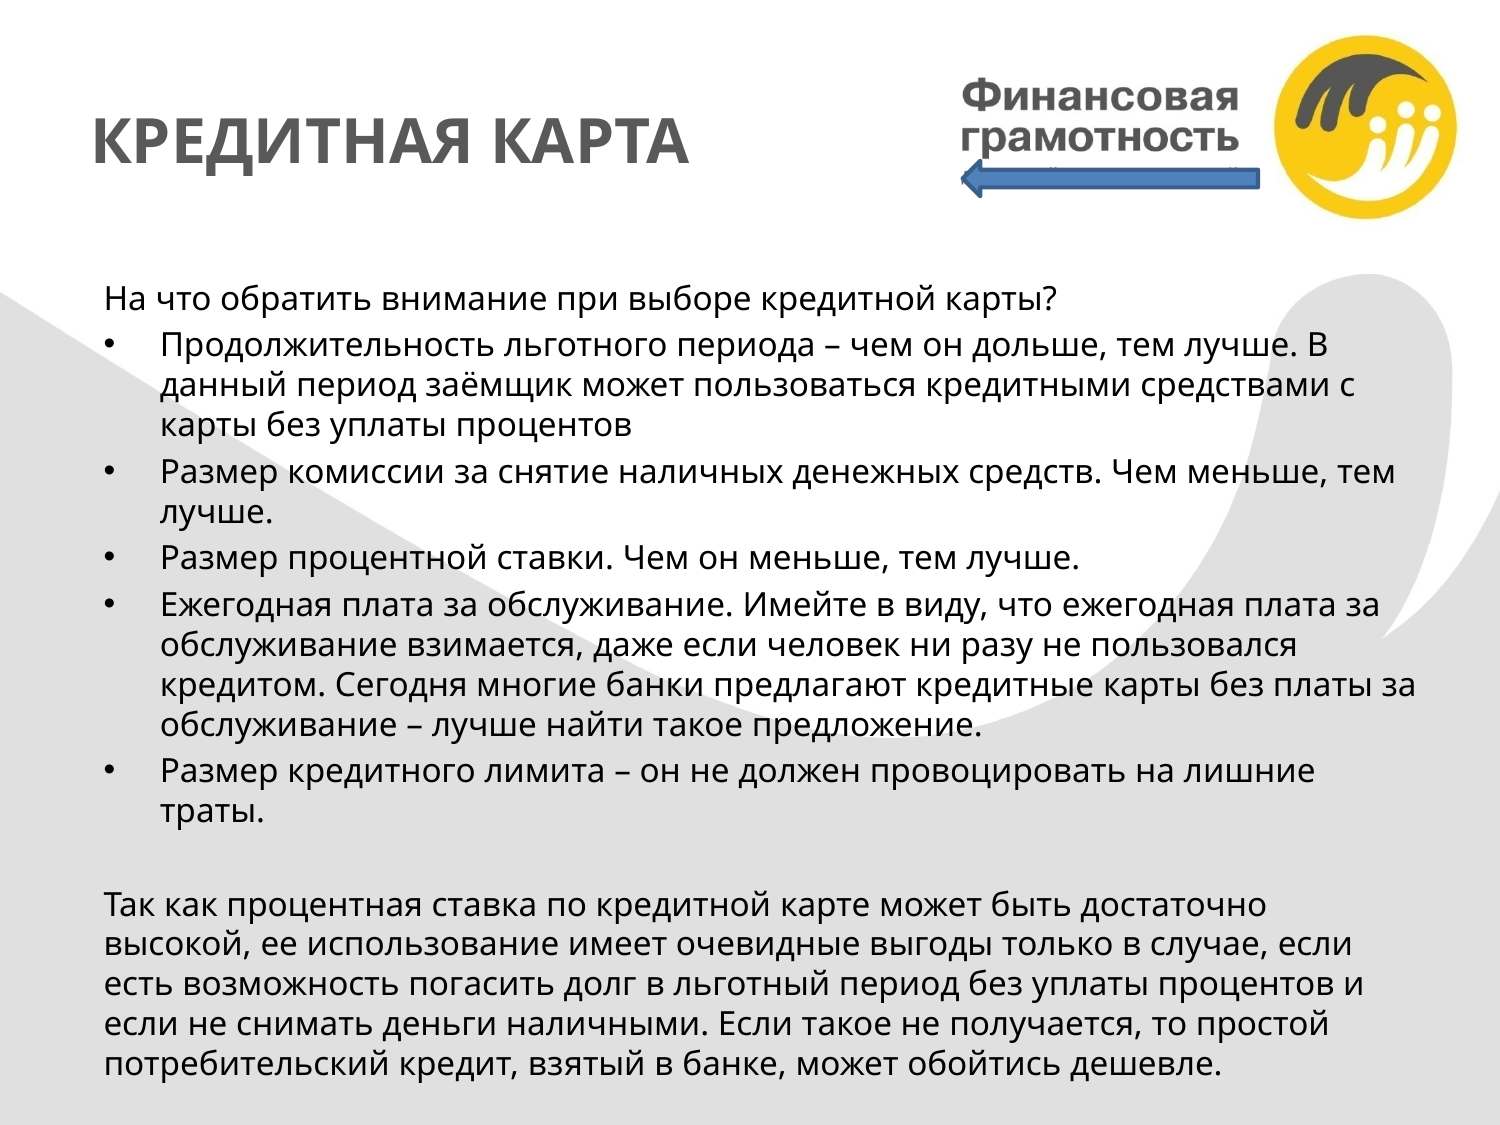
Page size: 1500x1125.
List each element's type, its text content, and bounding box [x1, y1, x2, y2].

picture [0, 0, 1500, 1125]
title КРЕДИТНАЯ КАРТА [75, 45, 1425, 233]
list На что обратить внимание при выборе кредитной карты? Продолжительность льготного периода – чем он дольше, тем лучше. В данный период заёмщик может пользоваться кредитными средствами с карты без уплаты процентов Размер комиссии за снятие наличных денежных средств. Чем меньше, тем лучше. Размер процентной ставки. Чем он меньше, тем лучше. Ежегодная плата за обслуживание. Имейте в виду, что ежегодная плата за обслуживание взимается, даже если человек ни разу не пользовался кредитом. Сегодня многие банки предлагают кредитные карты без платы за обслуживание – лучше найти такое предложение. Размер кредитного лимита – он не должен провоцировать на лишние траты. Так как процентная ставка по кредитной карте может быть достаточно высокой, ее использование имеет очевидные выгоды только в случае, если есть возможность погасить долг в льготный период без уплаты процентов и если не снимать деньги наличными. Если такое не получается, то простой потребительский кредит, взятый в банке, может обойтись дешевле. [88, 269, 1439, 1076]
text_box [960, 158, 1261, 199]
